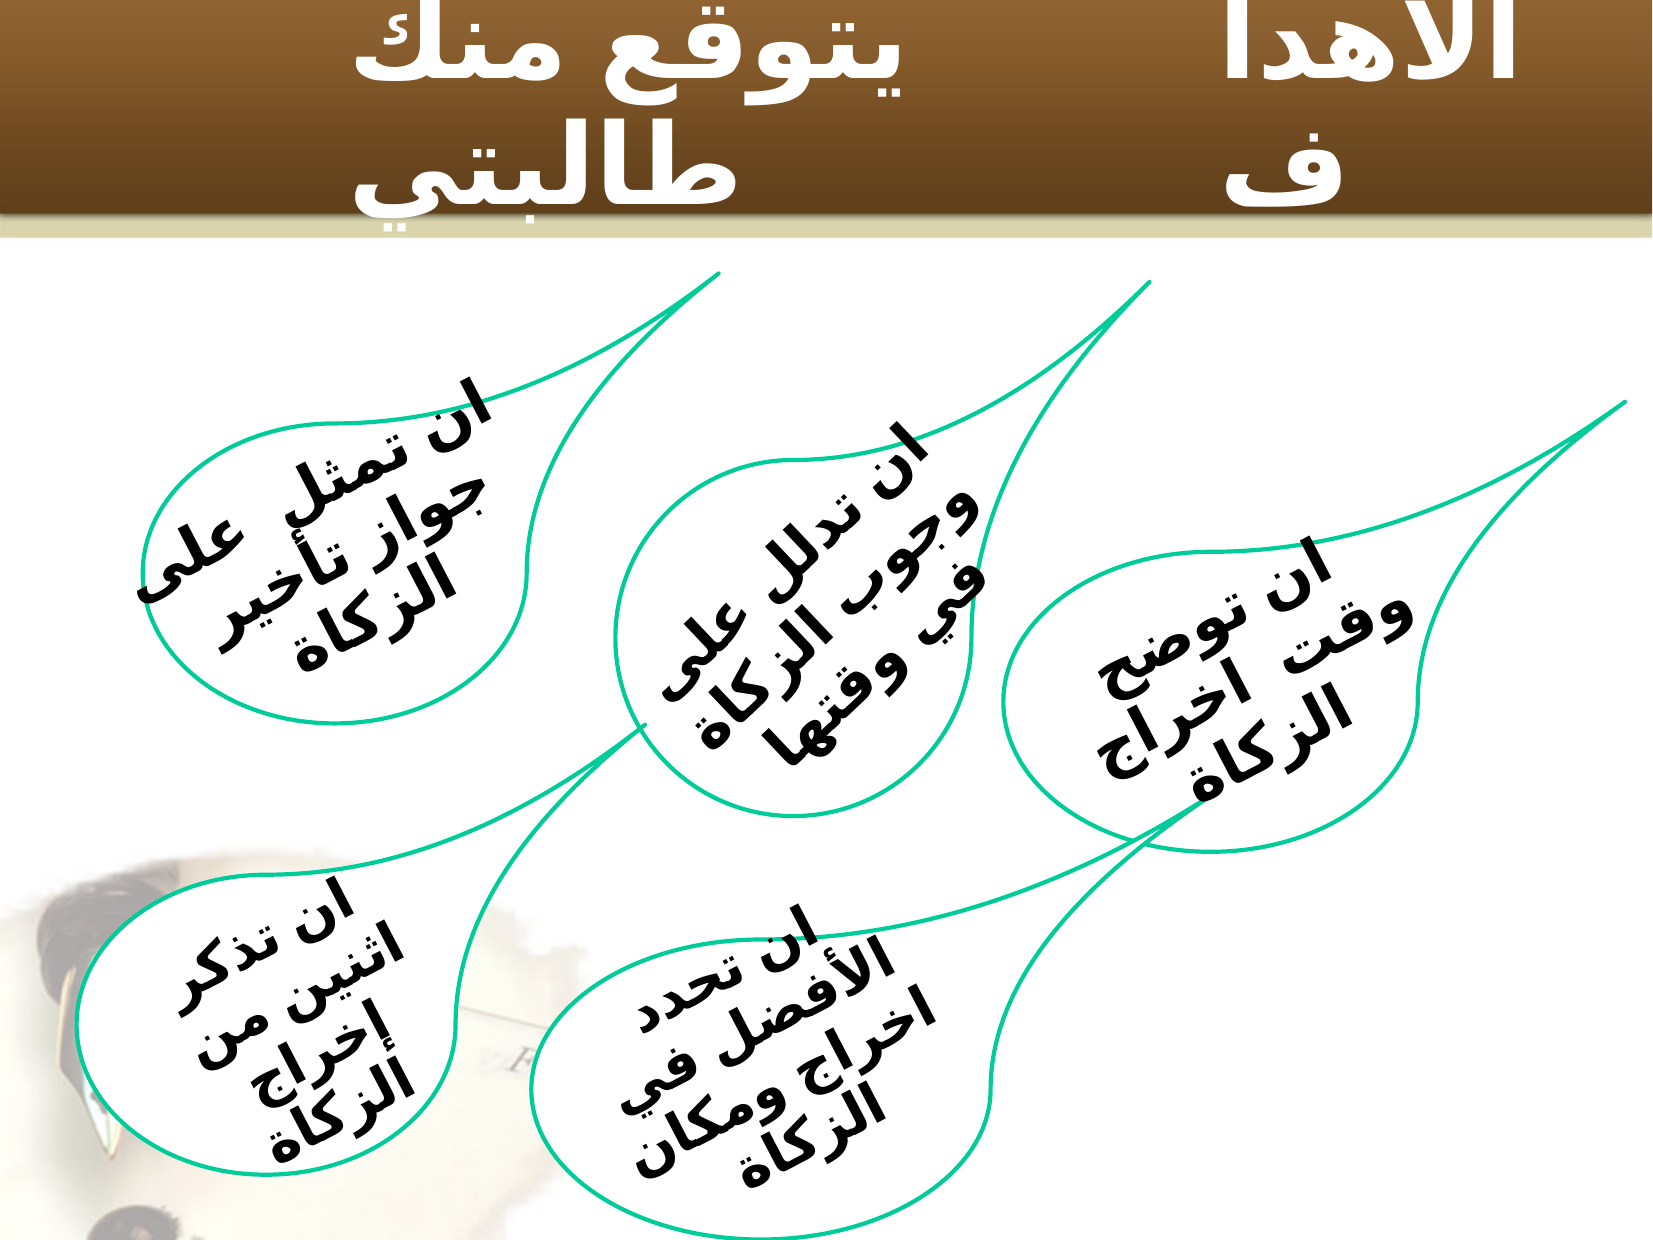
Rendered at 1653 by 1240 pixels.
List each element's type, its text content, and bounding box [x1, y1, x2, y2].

text_box [316, 1117, 416, 1170]
text_box [917, 857, 1110, 1067]
text_box [504, 273, 719, 477]
text_box ان تدلل على وجوب الزكاة في وقتها [578, 363, 1085, 861]
text_box [980, 281, 1150, 453]
text_box ان توضح وقت اخراج الزكاة [1006, 482, 1481, 876]
text_box ان تحدد الأفضل في اخراج ومكان الزكاة [532, 845, 1001, 1240]
text_box ان تذكر اثنين من إخراج الزكاة [105, 835, 501, 1215]
text_box ان تمثل على جواز تأخير الزكاة [94, 351, 586, 754]
text_box [709, 1089, 991, 1240]
text_box [1397, 401, 1625, 604]
picture [702, 1236, 742, 1240]
text_box [76, 873, 302, 1167]
text_box [777, 631, 972, 817]
text_box [389, 745, 620, 991]
text_box [572, 950, 674, 1004]
text_box [1003, 677, 1080, 819]
text_box الاهداف [1210, 0, 1613, 238]
text_box [1164, 717, 1417, 852]
text_box [615, 457, 834, 663]
text_box [531, 1044, 630, 1213]
picture [0, 0, 1653, 1240]
text_box [273, 583, 527, 724]
text_box [1006, 550, 1245, 675]
text_box [154, 423, 342, 521]
text_box يتوقع منك طالبتي [339, 0, 1072, 238]
